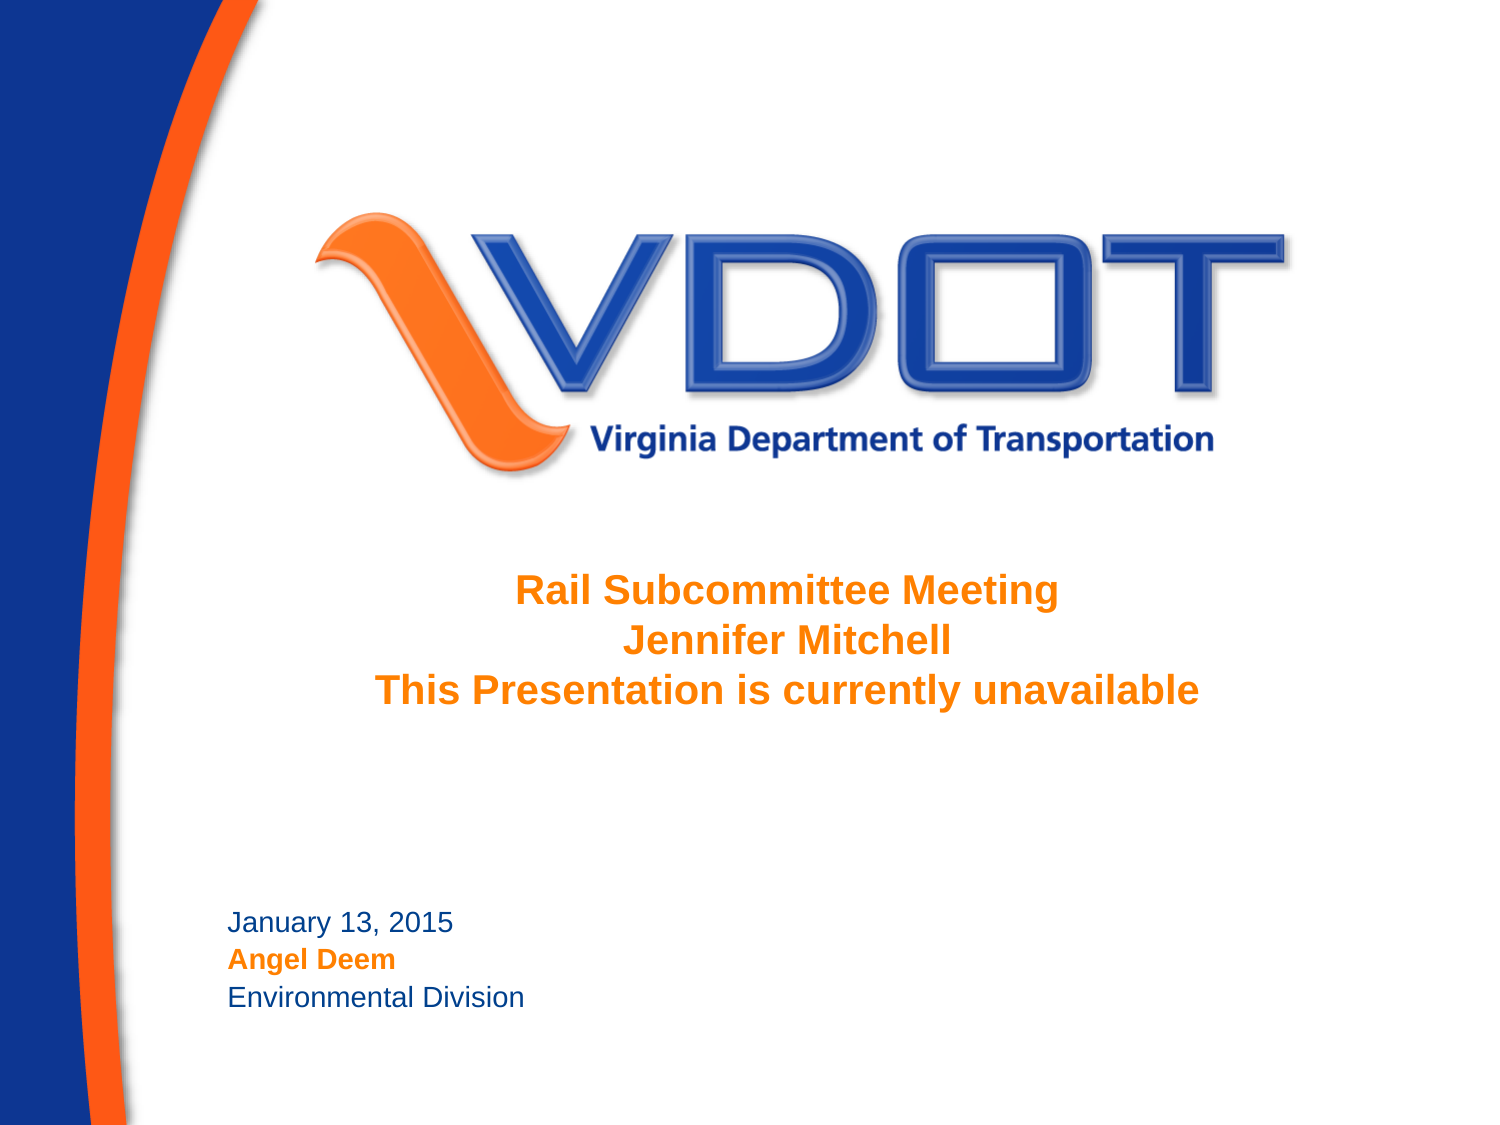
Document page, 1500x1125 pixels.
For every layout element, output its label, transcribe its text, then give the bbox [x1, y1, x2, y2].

picture [0, 0, 1500, 1125]
title Rail Subcommittee Meeting Jennifer Mitchell This Presentation is currently unavailable [224, 574, 1351, 801]
subtitle January 13, 2015 Angel Deem Environmental Division [212, 899, 788, 1063]
